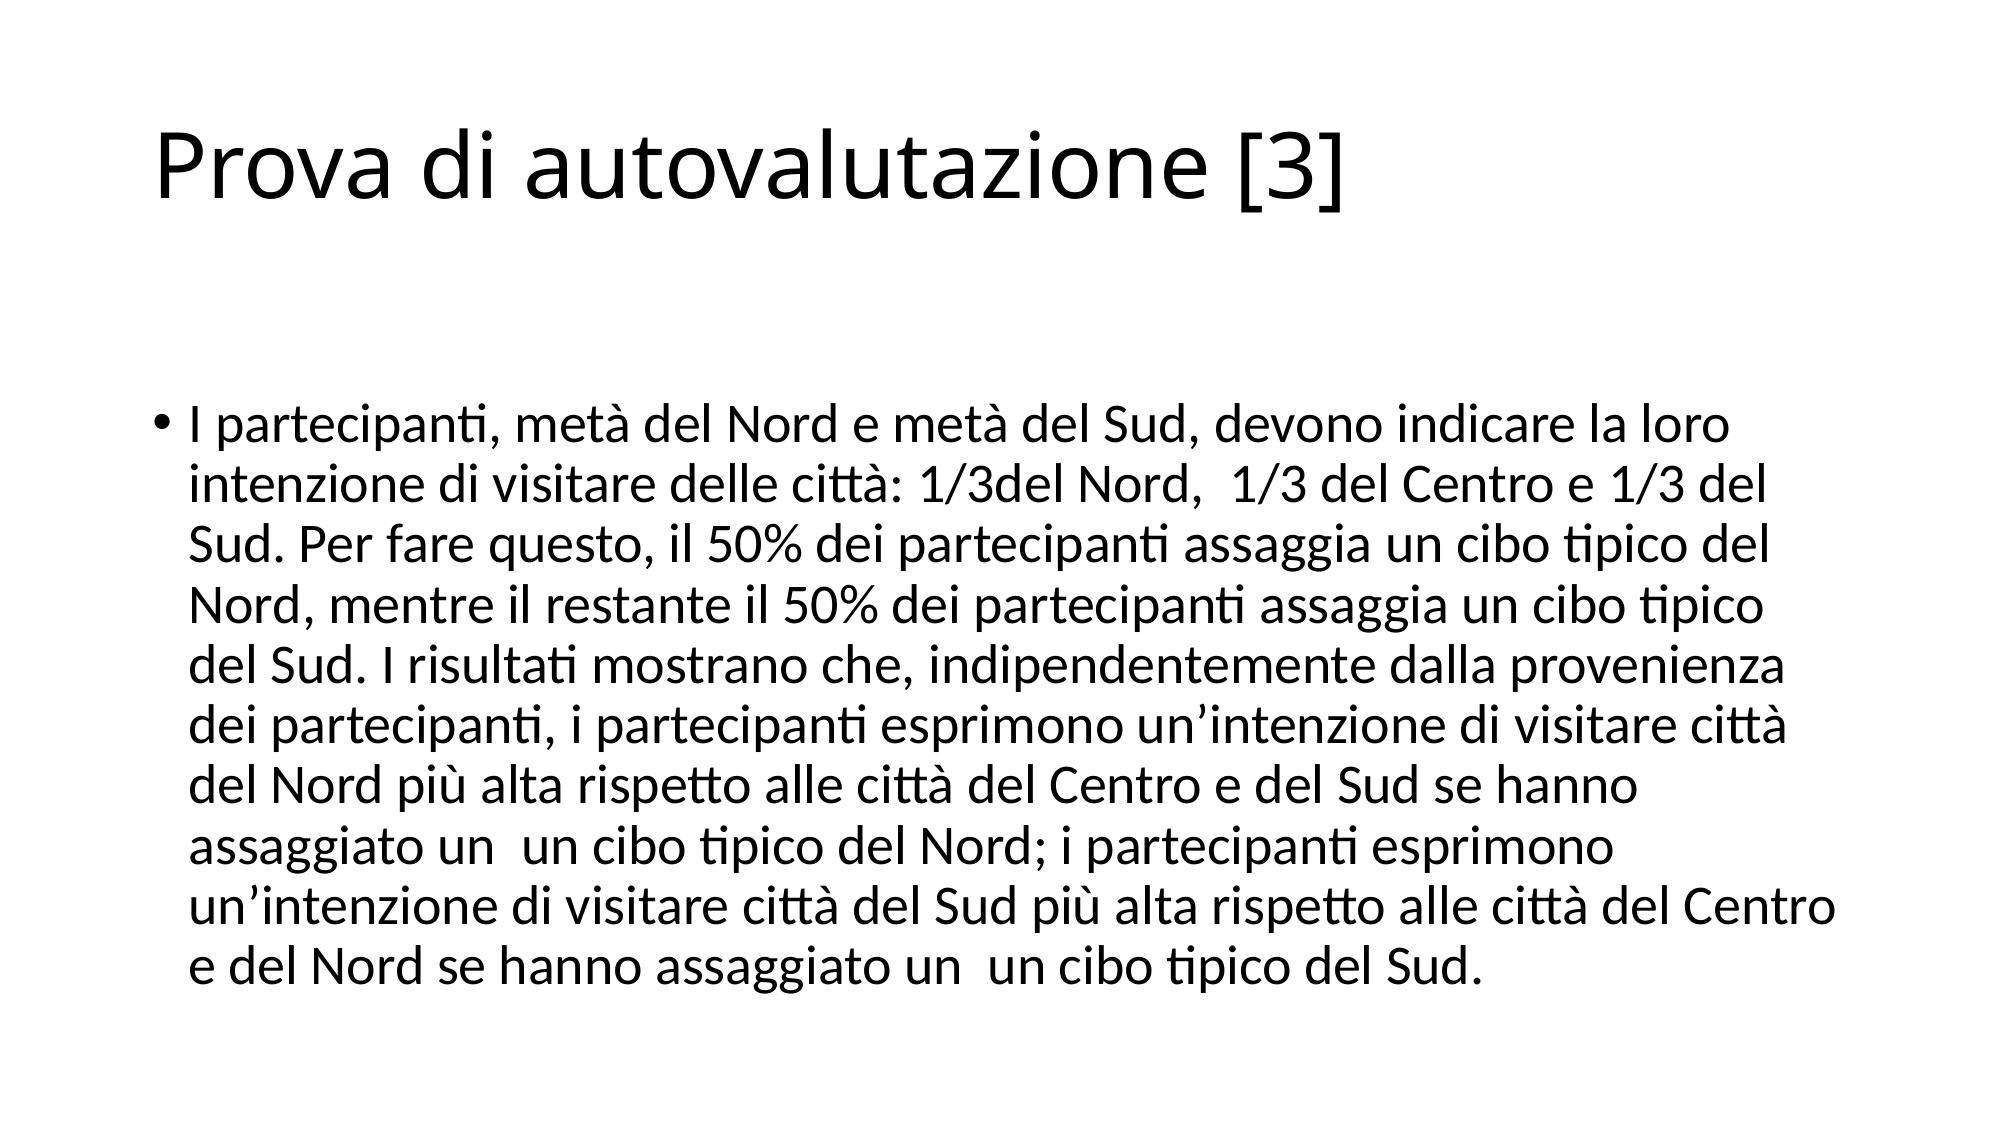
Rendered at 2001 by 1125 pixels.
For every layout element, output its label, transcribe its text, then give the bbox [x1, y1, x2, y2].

list I partecipanti, metà del Nord e metà del Sud, devono indicare la loro intenzione di visitare delle città: 1/3del Nord, 1/3 del Centro e 1/3 del Sud. Per fare questo, il 50% dei partecipanti assaggia un cibo tipico del Nord, mentre il restante il 50% dei partecipanti assaggia un cibo tipico del Sud. I risultati mostrano che, indipendentemente dalla provenienza dei partecipanti, i partecipanti esprimono un’intenzione di visitare città del Nord più alta rispetto alle città del Centro e del Sud se hanno assaggiato un un cibo tipico del Nord; i partecipanti esprimono un’intenzione di visitare città del Sud più alta rispetto alle città del Centro e del Nord se hanno assaggiato un un cibo tipico del Sud. [137, 299, 1863, 1014]
title Prova di autovalutazione [3] [137, 59, 1863, 278]
